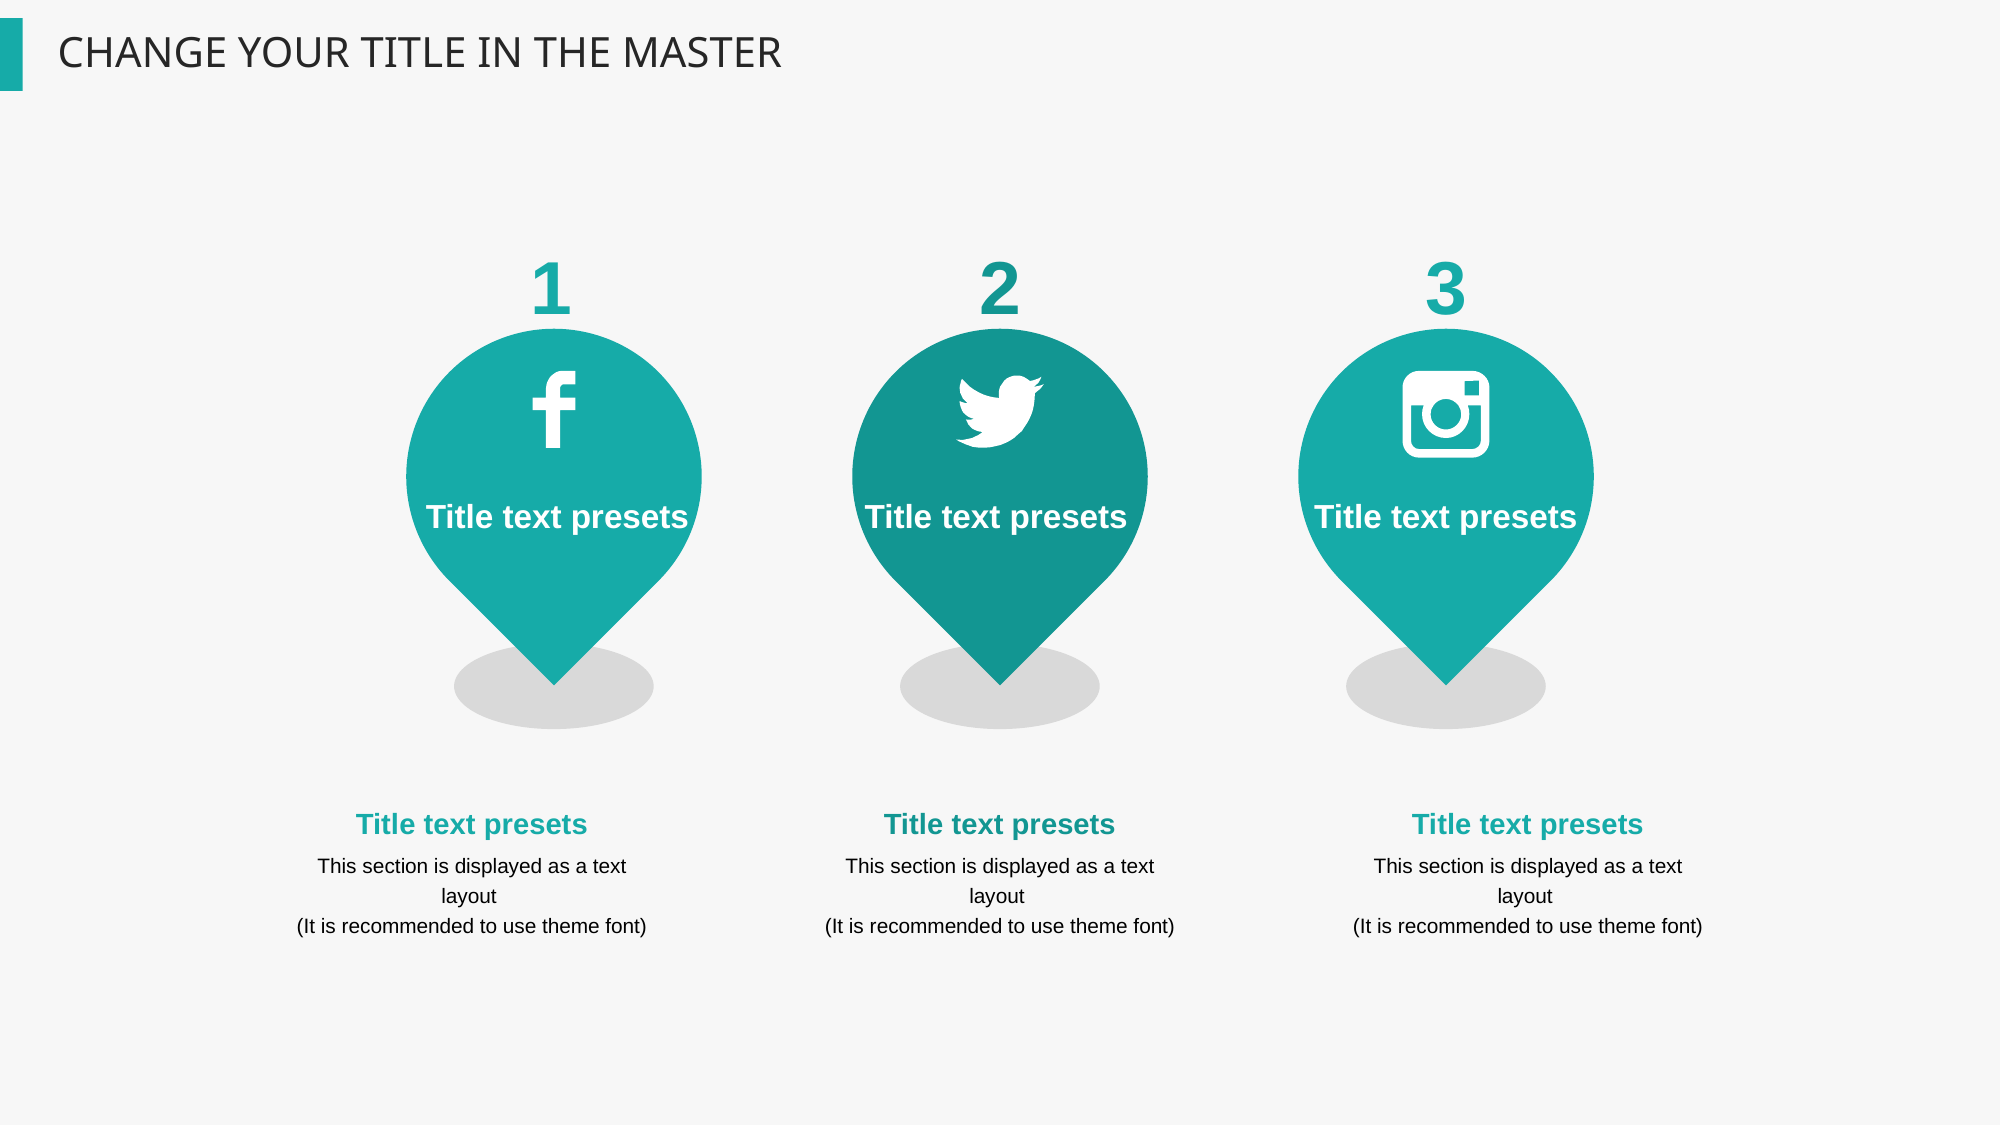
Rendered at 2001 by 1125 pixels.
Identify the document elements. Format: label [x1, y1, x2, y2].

text_box [290, 231, 1710, 941]
